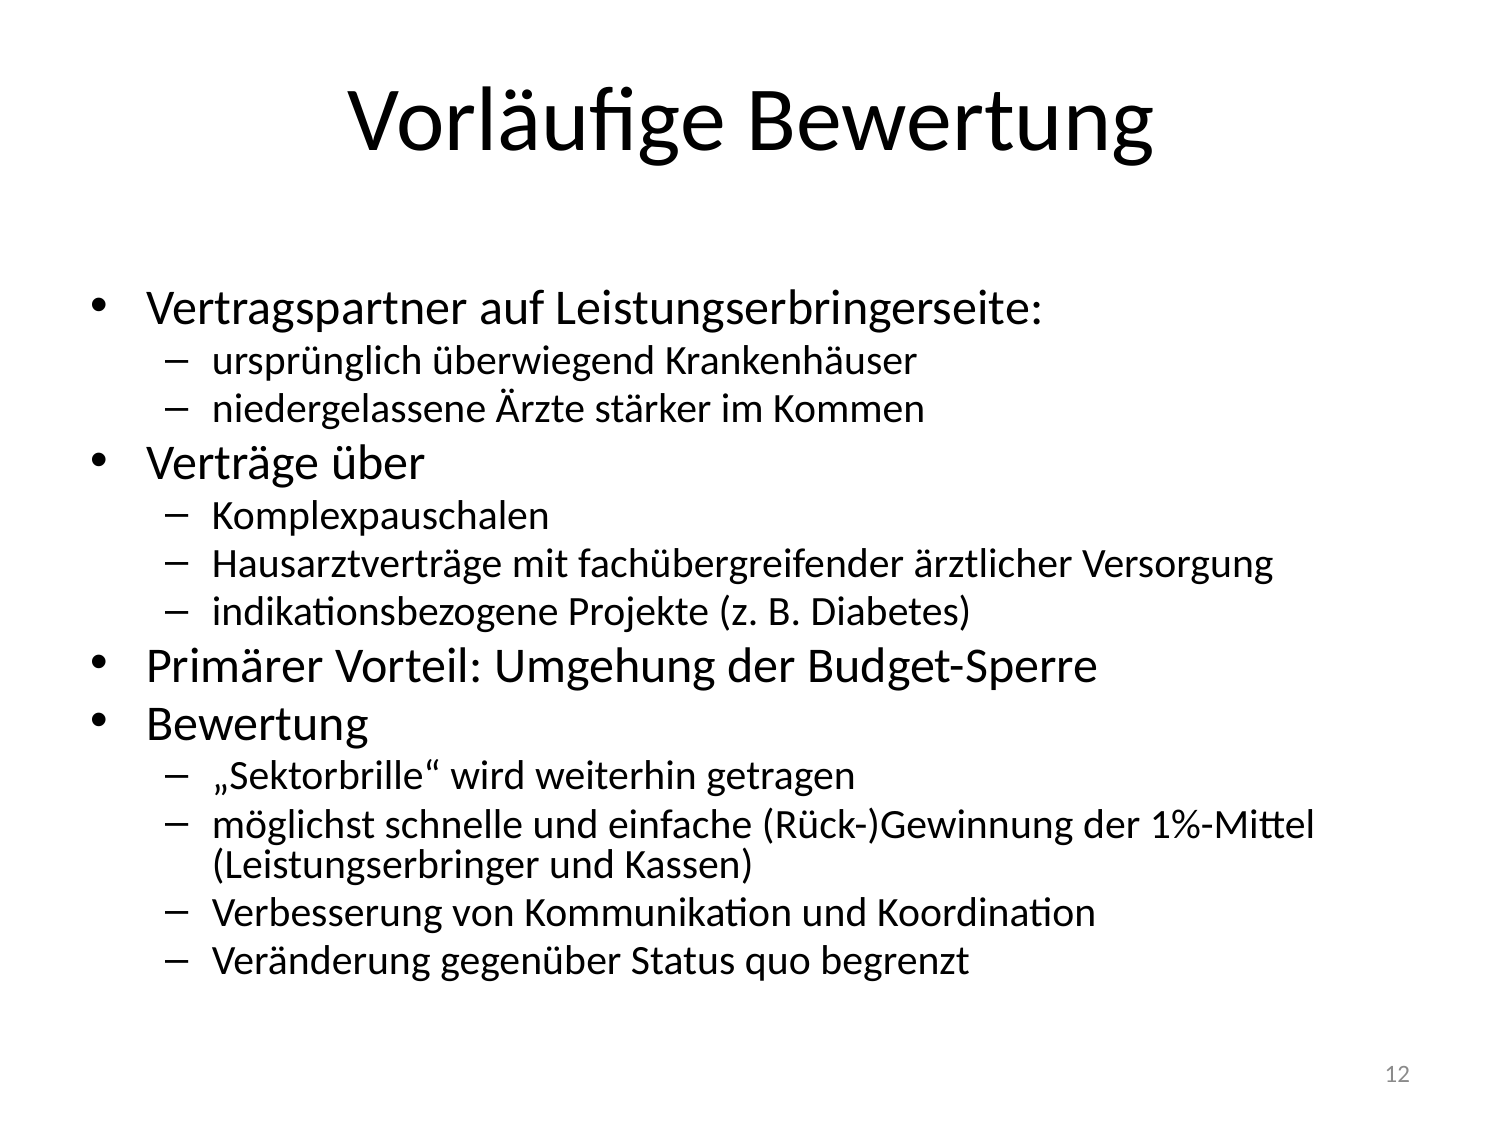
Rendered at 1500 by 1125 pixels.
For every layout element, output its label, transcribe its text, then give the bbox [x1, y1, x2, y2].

title Vorläufige Bewertung [76, 0, 1427, 228]
slide_number 12 [1074, 1042, 1425, 1103]
list Vertragspartner auf Leistungserbringerseite: ursprünglich überwiegend Krankenhäuser niedergelassene Ärzte stärker im Kommen Verträge über Komplexpauschalen Hausarztverträge mit fachübergreifender ärztlicher Versorgung indikationsbezogene Projekte (z. B. Diabetes) Primärer Vorteil: Umgehung der Budget-Sperre Bewertung „Sektorbrille“ wird weiterhin getragen möglichst schnelle und einfache (Rück-)Gewinnung der 1%-Mittel (Leistungserbringer und Kassen) Verbesserung von Kommunikation und Koordination Veränderung gegenüber Status quo begrenzt [75, 278, 1425, 1035]
